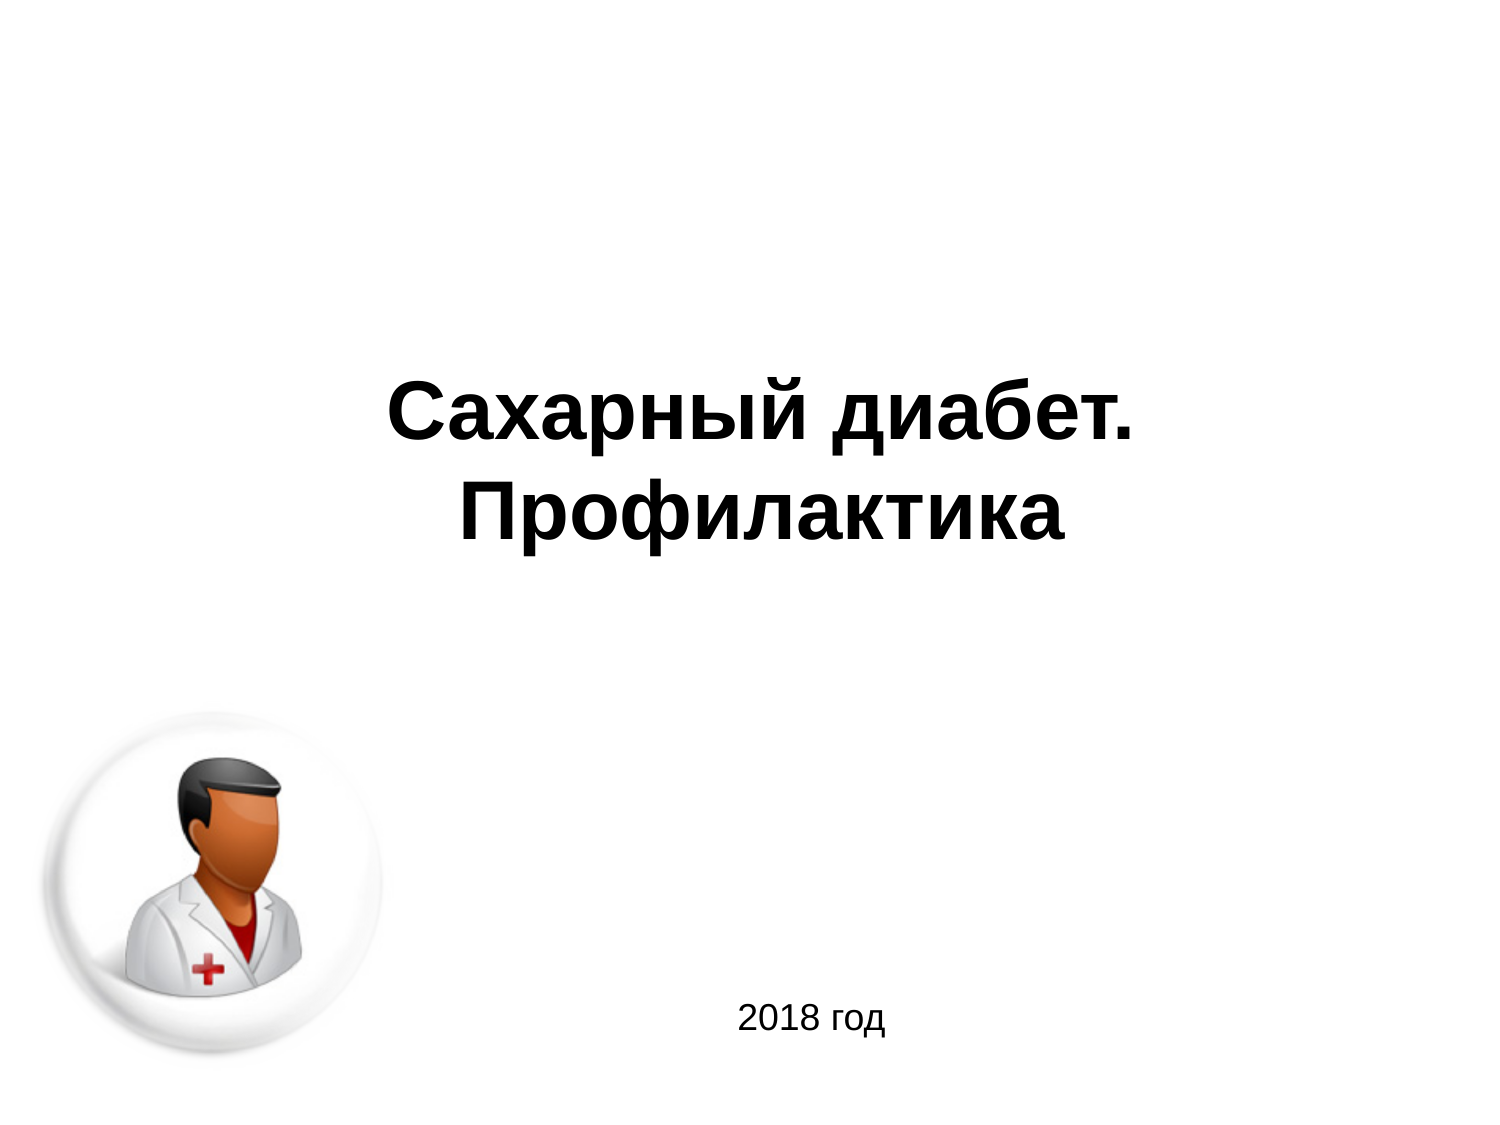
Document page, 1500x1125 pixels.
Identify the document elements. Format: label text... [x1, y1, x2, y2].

picture [29, 699, 396, 1073]
subtitle 2018 год [277, 985, 1346, 1125]
title Сахарный диабет. Профилактика [159, 314, 1365, 599]
